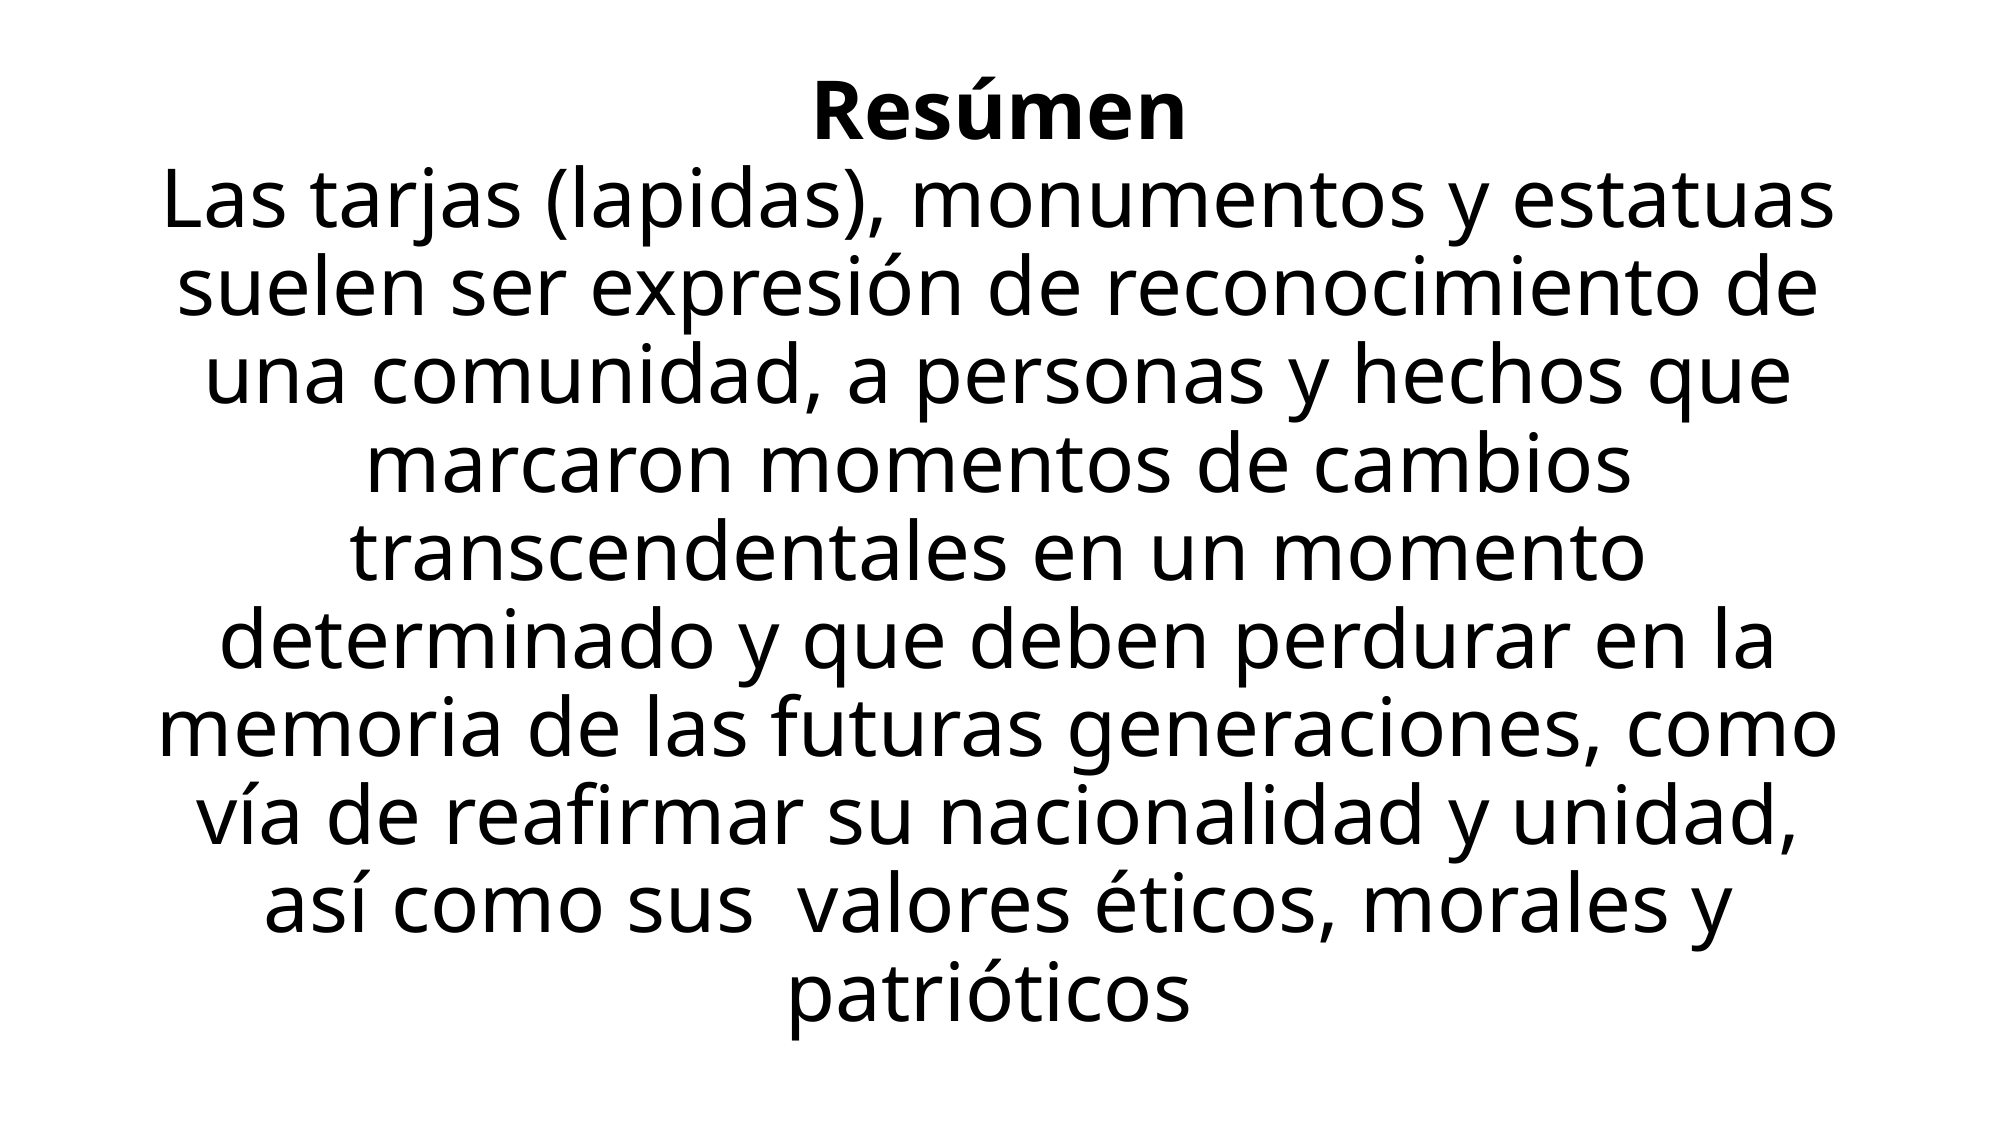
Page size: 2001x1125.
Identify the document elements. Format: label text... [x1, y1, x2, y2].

title Resúmen Las tarjas (lapidas), monumentos y estatuas suelen ser expresión de reconocimiento de una comunidad, a personas y hechos que marcaron momentos de cambios transcendentales en un momento determinado y que deben perdurar en la memoria de las futuras generaciones, como vía de reafirmar su nacionalidad y unidad, así como sus valores éticos, morales y patrióticos [137, 59, 1863, 1048]
